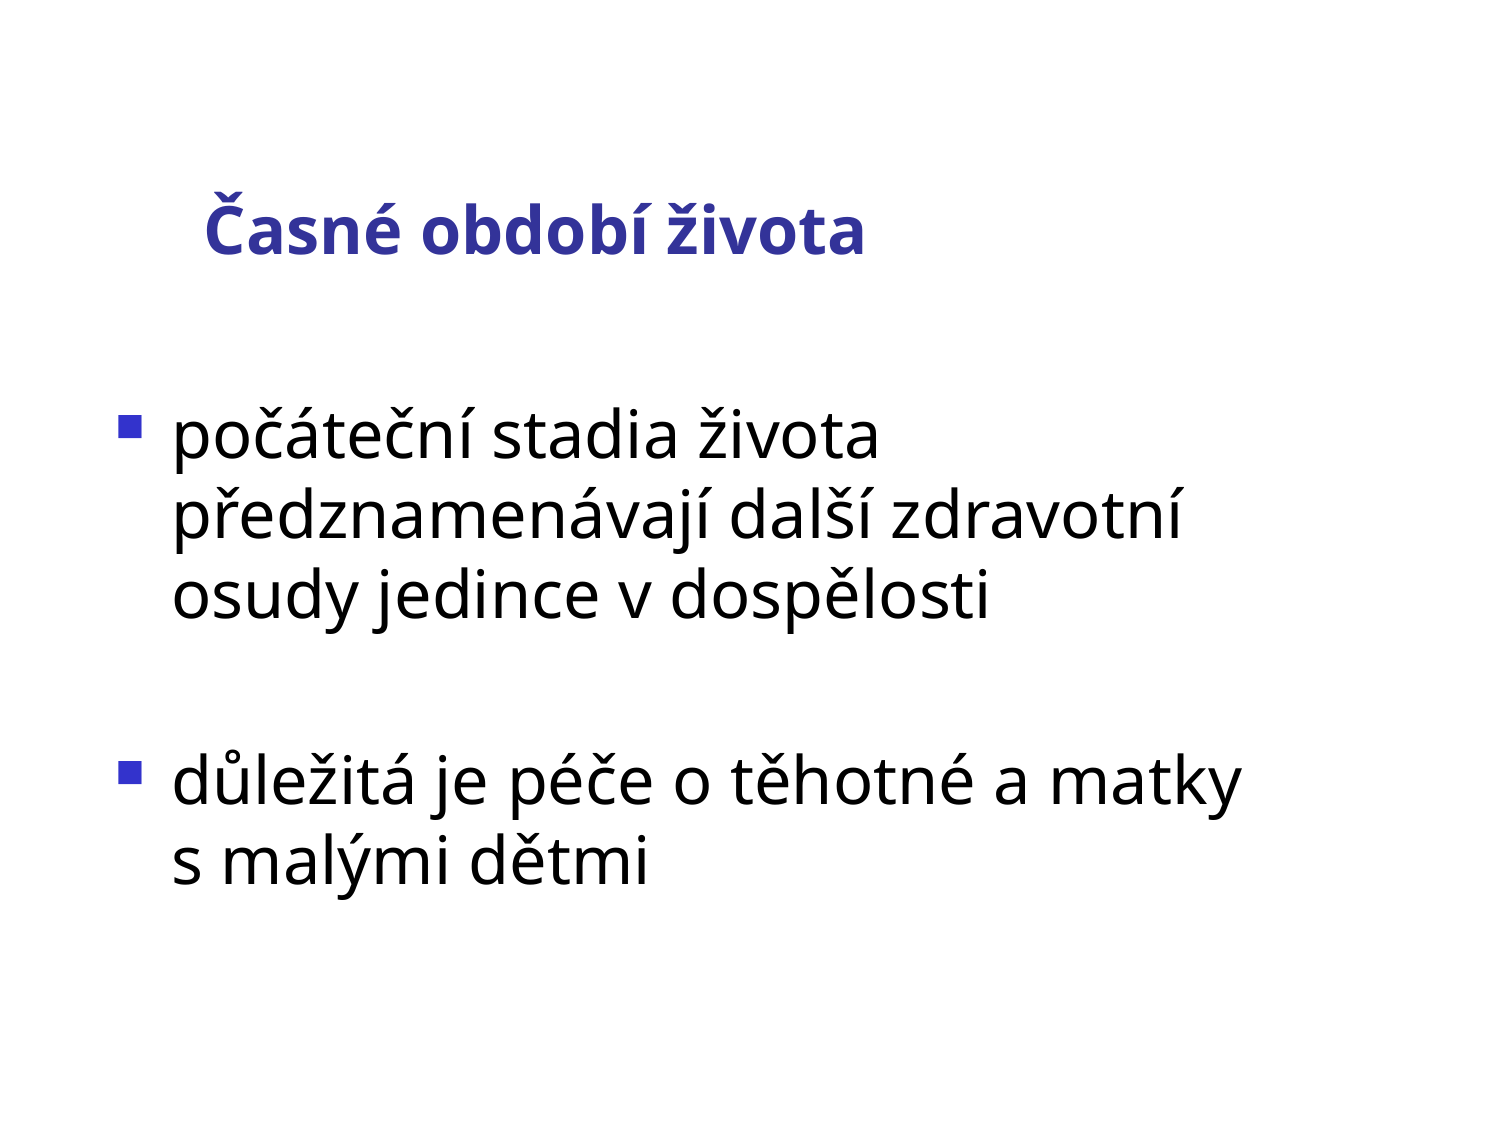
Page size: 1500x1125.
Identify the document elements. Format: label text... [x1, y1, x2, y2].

list počáteční stadia života předznamenávají další zdravotní osudy jedince v dospělosti důležitá je péče o těhotné a matky s malými dětmi [100, 290, 1363, 962]
title Časné období života [188, 35, 1468, 275]
